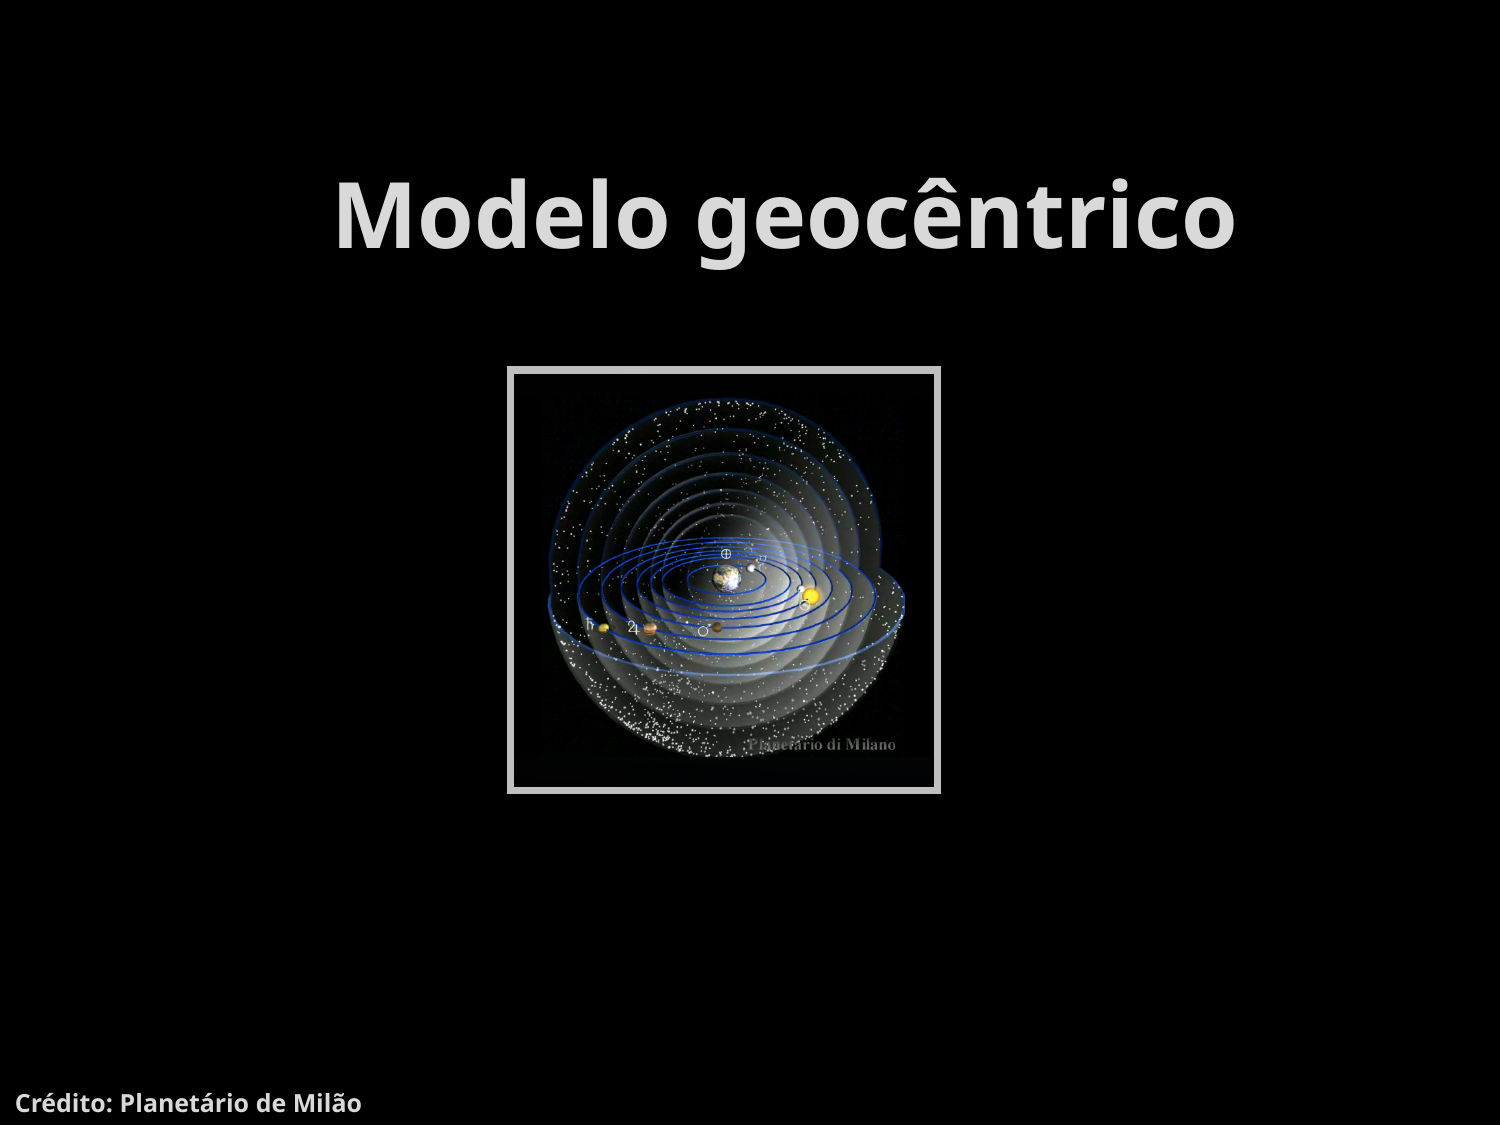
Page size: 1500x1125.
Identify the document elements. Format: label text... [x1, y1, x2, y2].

picture [513, 373, 934, 788]
title Modelo geocêntrico [147, 125, 1423, 314]
text_box Crédito: Planetário de Milão [0, 1079, 1500, 1125]
